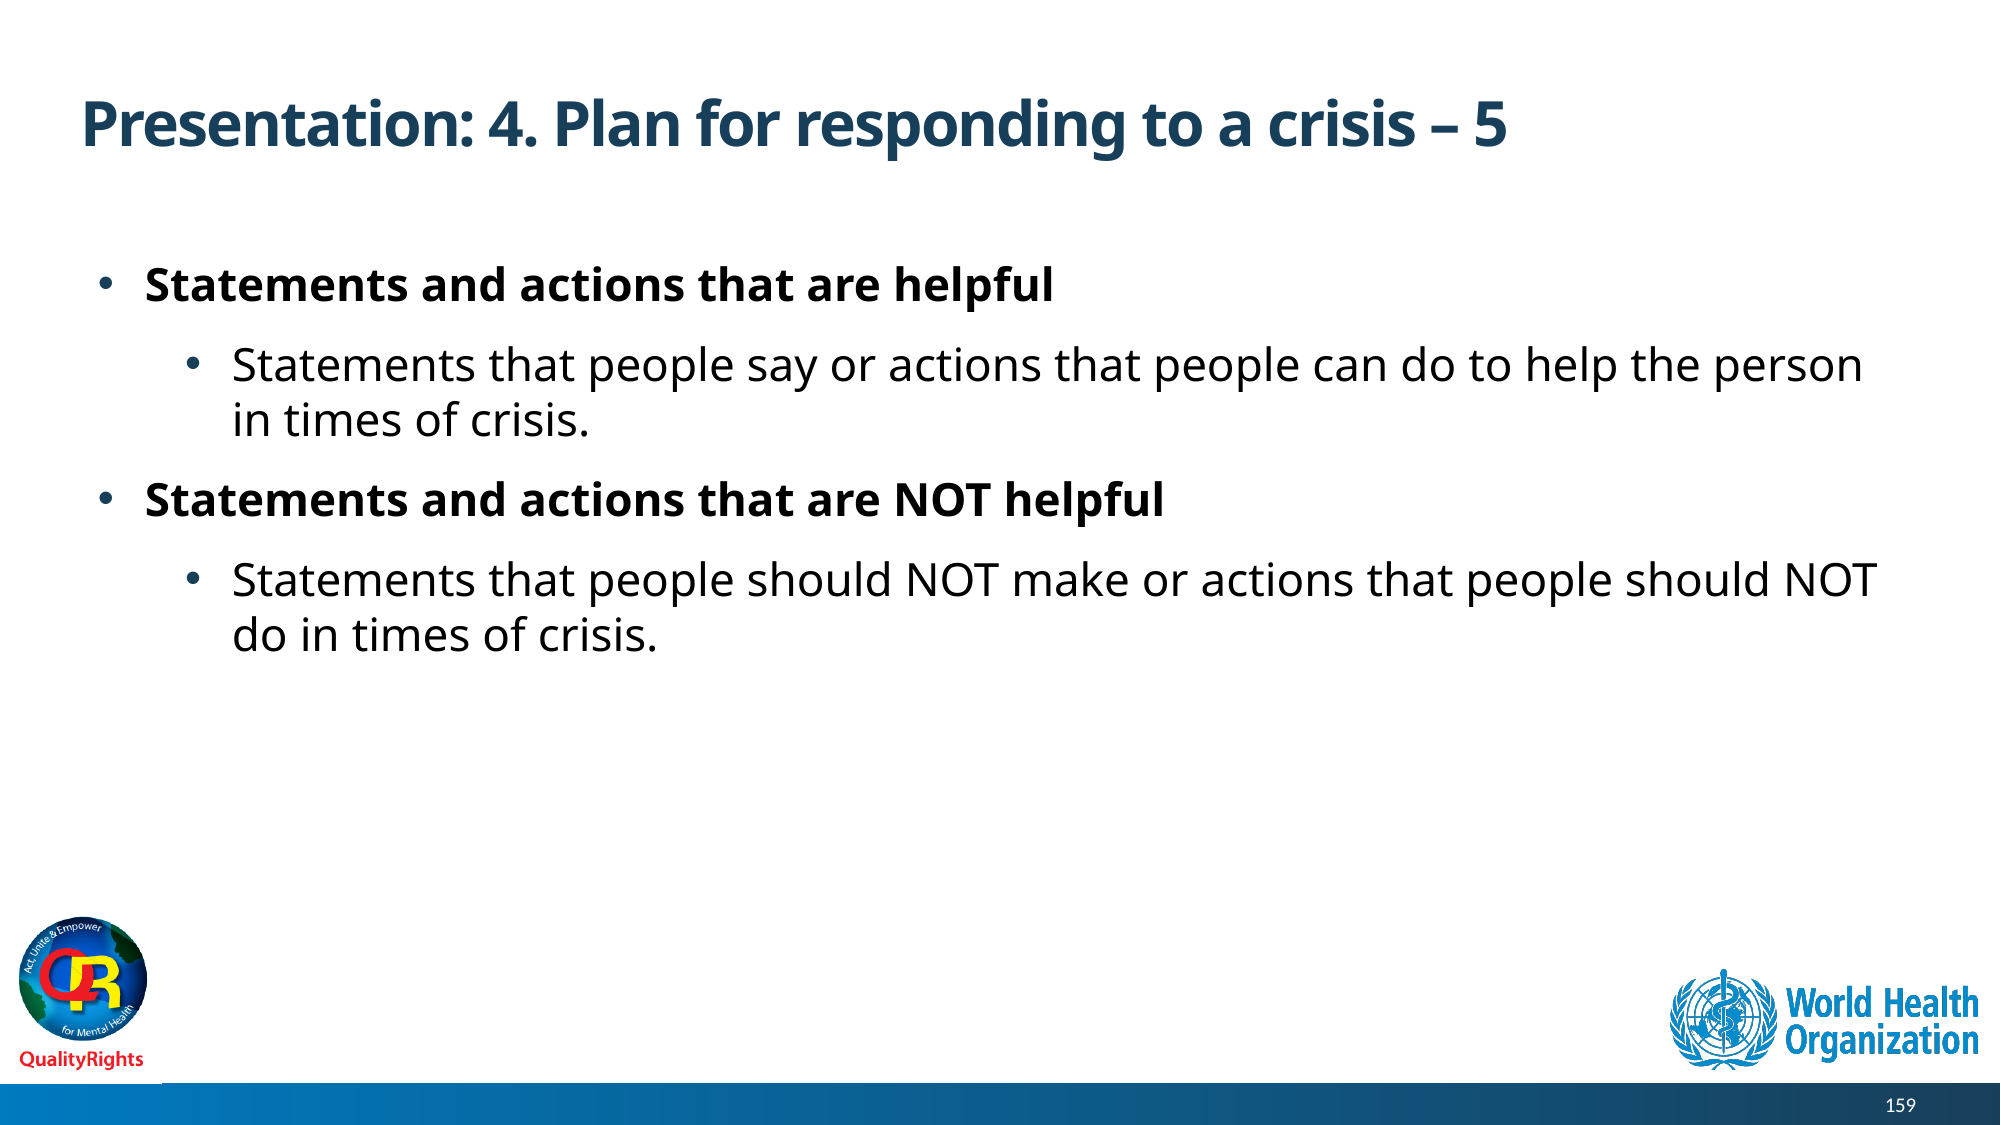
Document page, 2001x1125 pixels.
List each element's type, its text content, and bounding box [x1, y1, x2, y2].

picture [1704, 1004, 1712, 1015]
picture [1744, 1003, 1751, 1016]
picture [1860, 1000, 1865, 1012]
picture [1958, 1000, 1962, 1012]
picture [1711, 995, 1721, 1004]
picture [1701, 1042, 1722, 1054]
picture [1716, 1064, 1731, 1070]
picture [1689, 993, 1706, 1016]
picture [1711, 1031, 1722, 1038]
picture [1758, 1004, 1765, 1035]
picture [1747, 1019, 1758, 1041]
picture [1738, 1019, 1744, 1030]
picture [1891, 987, 1897, 999]
title Presentation: 4. Plan for responding to a crisis – 5 [65, 83, 1672, 154]
picture [0, 899, 162, 1084]
picture [1805, 987, 1811, 1002]
picture [1742, 1019, 1751, 1034]
list Statements and actions that are helpful Statements that people say or actions that people can do to help the person in times of crisis. Statements and actions that are NOT helpful Statements that people should NOT make or actions that people should NOT do in times of crisis. [83, 247, 1917, 987]
picture [1670, 1030, 1715, 1070]
picture [1692, 1031, 1700, 1042]
picture [1732, 969, 1978, 1070]
picture [1704, 1019, 1711, 1031]
picture [1725, 1042, 1747, 1054]
picture [1706, 1038, 1722, 1046]
picture [1792, 987, 1797, 1004]
picture [1747, 992, 1758, 1016]
picture [1821, 1000, 1826, 1012]
picture [1683, 987, 1697, 1047]
picture [1698, 1047, 1750, 1060]
picture [1750, 987, 1762, 1003]
picture [1701, 987, 1710, 992]
picture [1670, 987, 1680, 1010]
